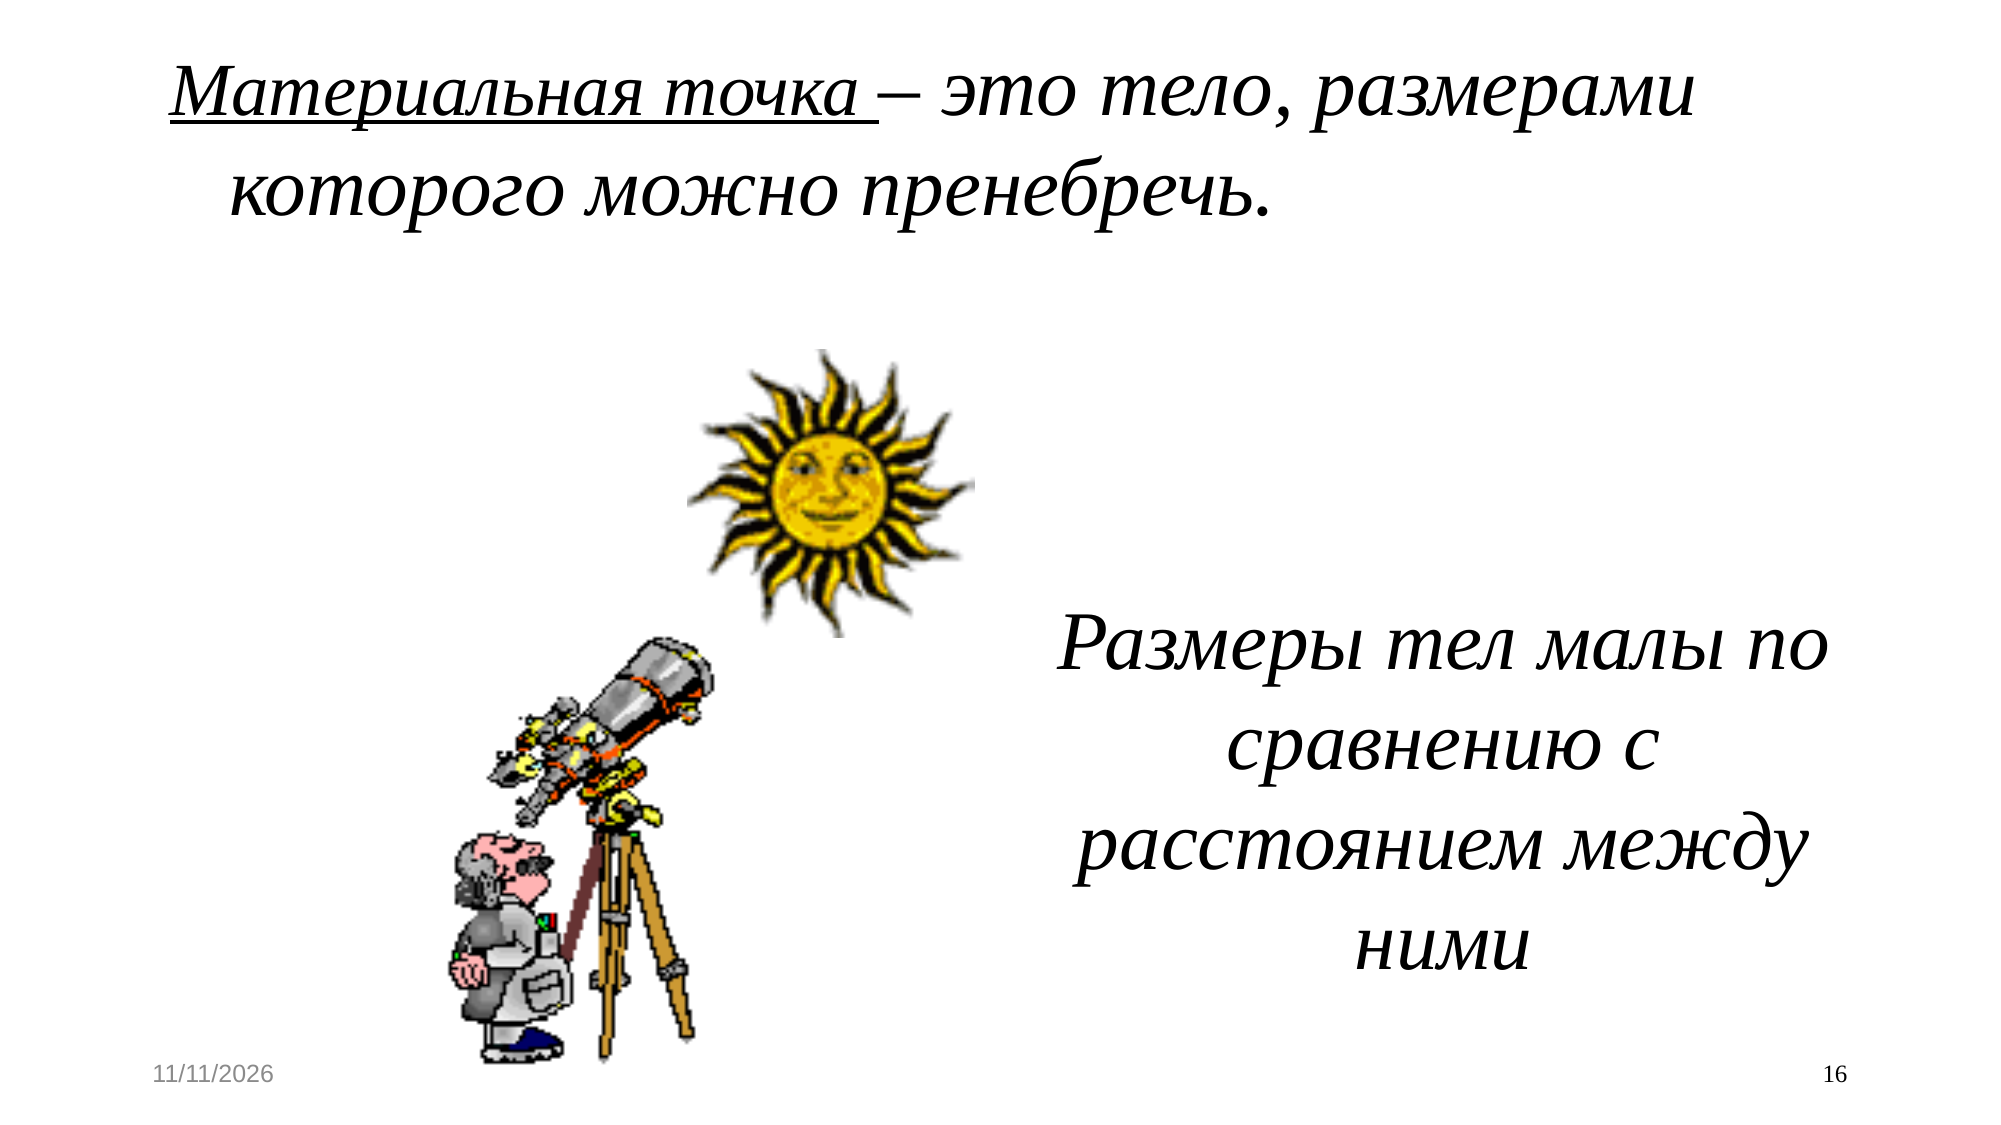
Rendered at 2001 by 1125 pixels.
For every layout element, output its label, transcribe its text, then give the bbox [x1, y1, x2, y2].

picture [437, 349, 975, 1076]
text_box Размеры тел малы по сравнению с расстоянием между ними [975, 579, 1913, 994]
text_box Материальная точка – это тело, размерами которого можно пренебречь. [154, 24, 1713, 240]
slide_number 16 [1412, 1042, 1863, 1103]
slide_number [137, 1042, 588, 1103]
